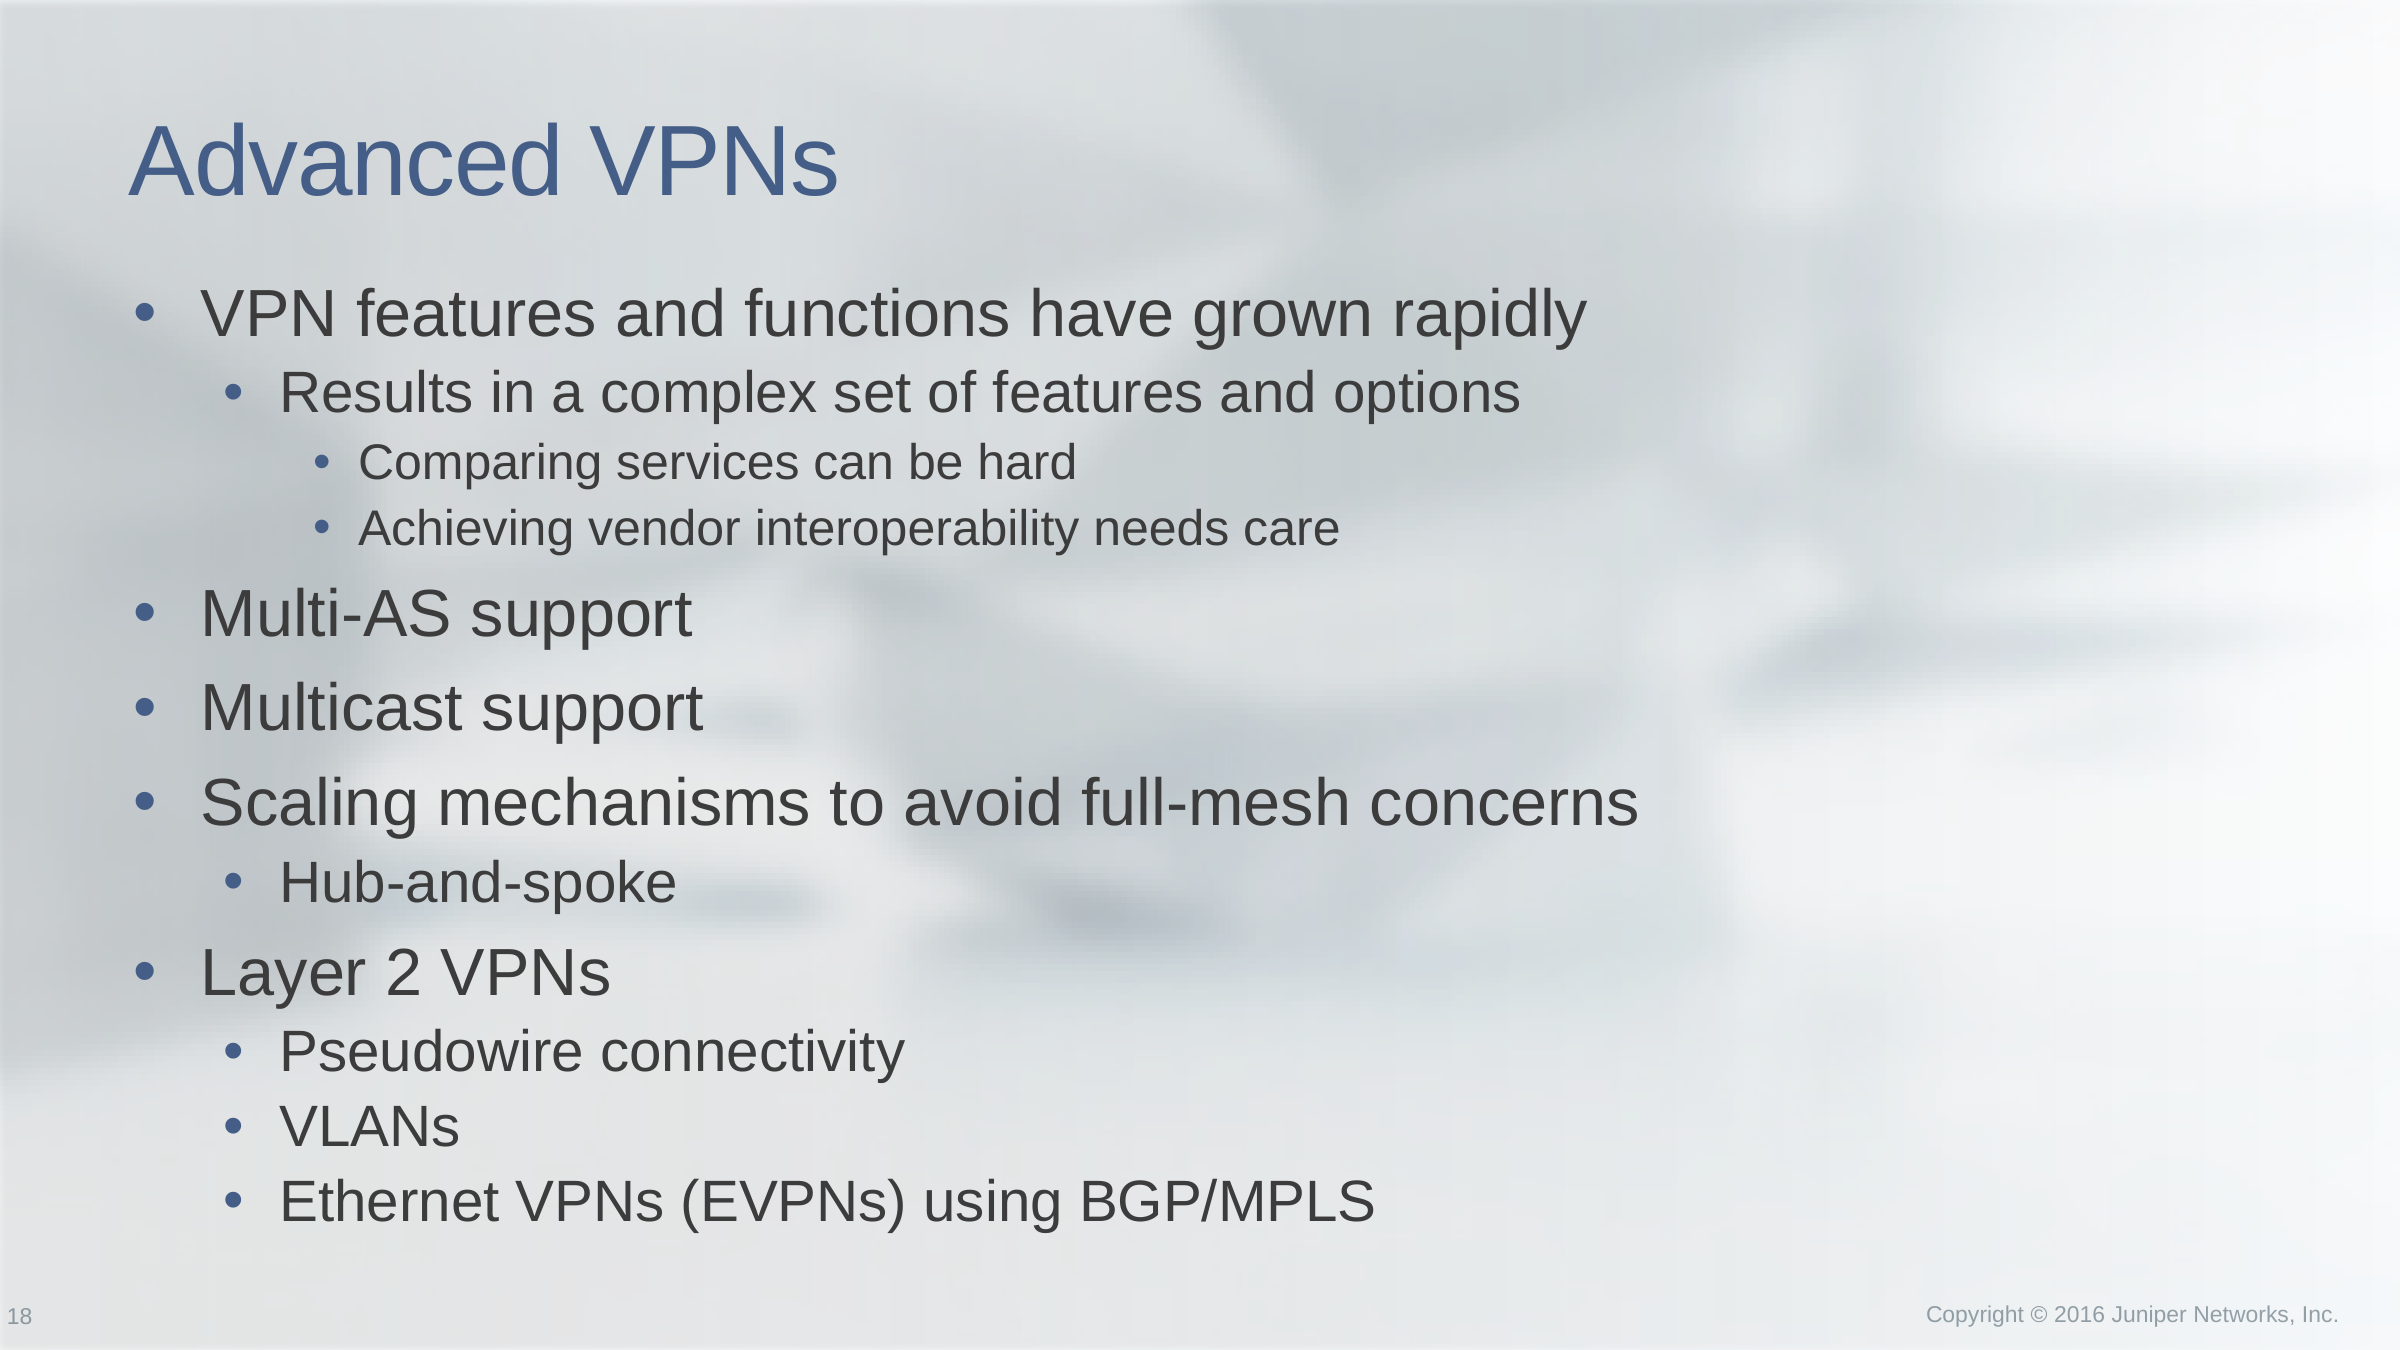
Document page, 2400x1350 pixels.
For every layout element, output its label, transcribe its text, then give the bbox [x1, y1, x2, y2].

title Advanced VPNs [128, 108, 2289, 218]
list VPN features and functions have grown rapidly Results in a complex set of features and options Comparing services can be hard Achieving vendor interoperability needs care Multi-AS support Multicast support Scaling mechanisms to avoid full-mesh concerns Hub-and-spoke Layer 2 VPNs Pseudowire connectivity VLANs Ethernet VPNs (EVPNs) using BGP/MPLS [118, 267, 2279, 1159]
